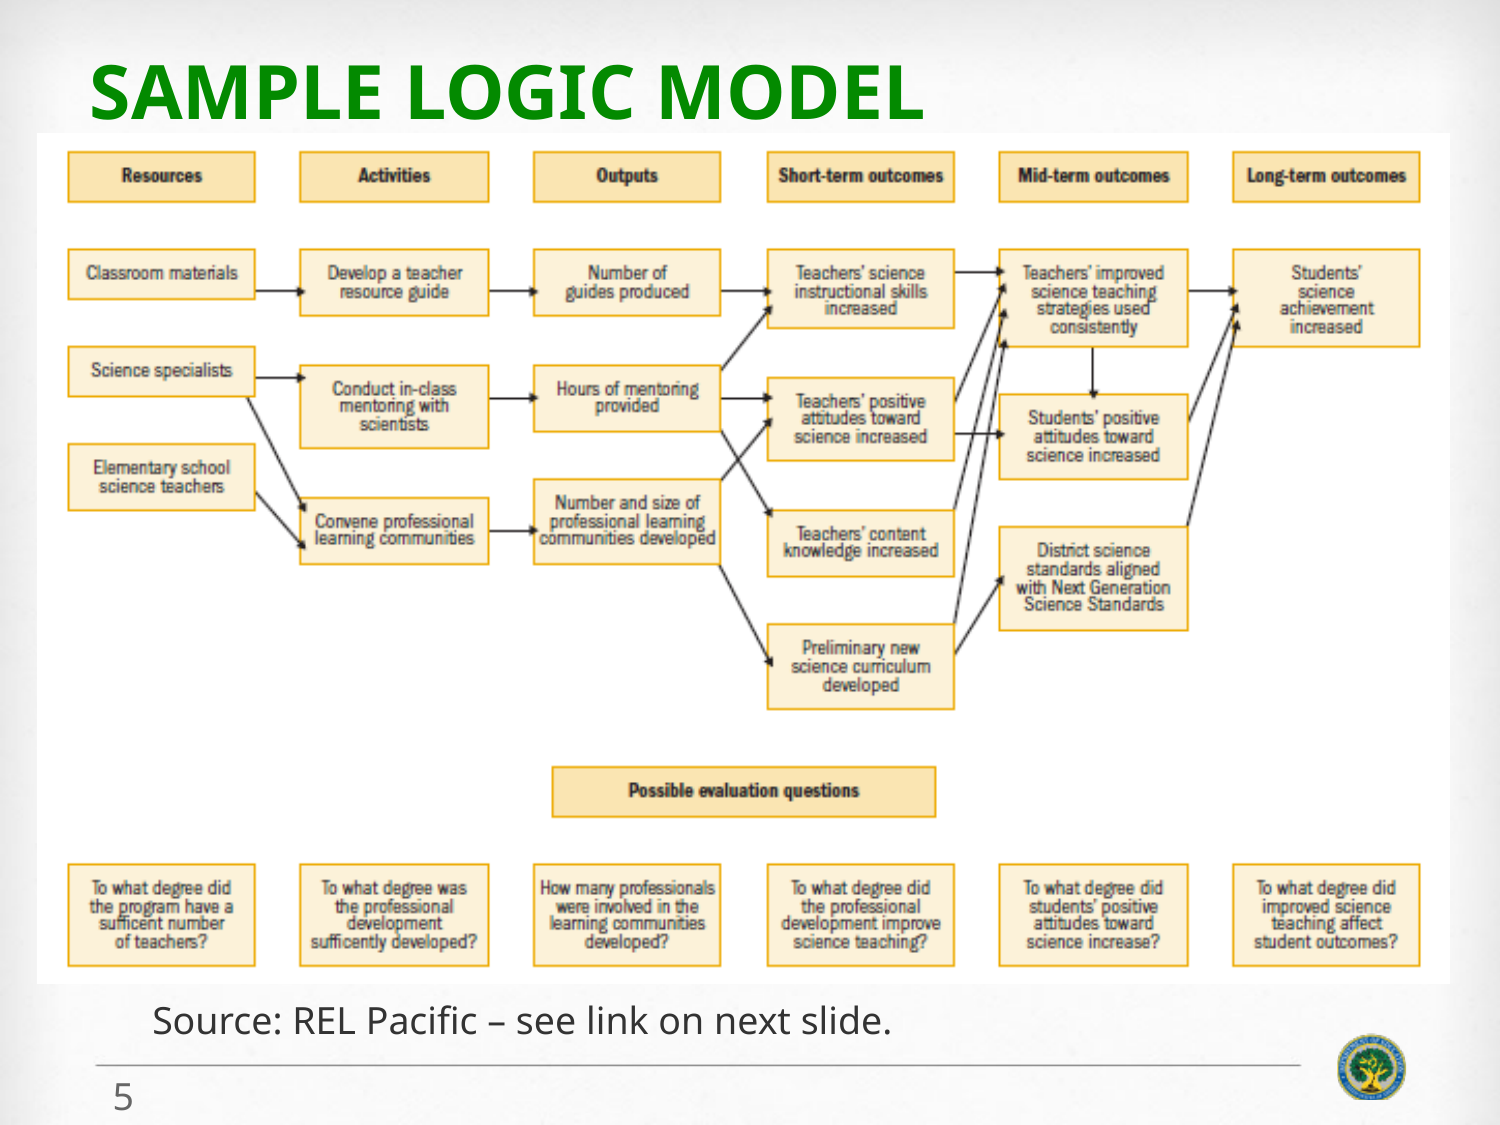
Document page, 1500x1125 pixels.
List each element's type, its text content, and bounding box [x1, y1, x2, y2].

title Sample Logic Model [75, 37, 1425, 130]
picture [0, 0, 1500, 1125]
slide_number 5 [112, 1065, 200, 1125]
text_box Source: REL Pacific – see link on next slide. [137, 990, 1138, 1050]
